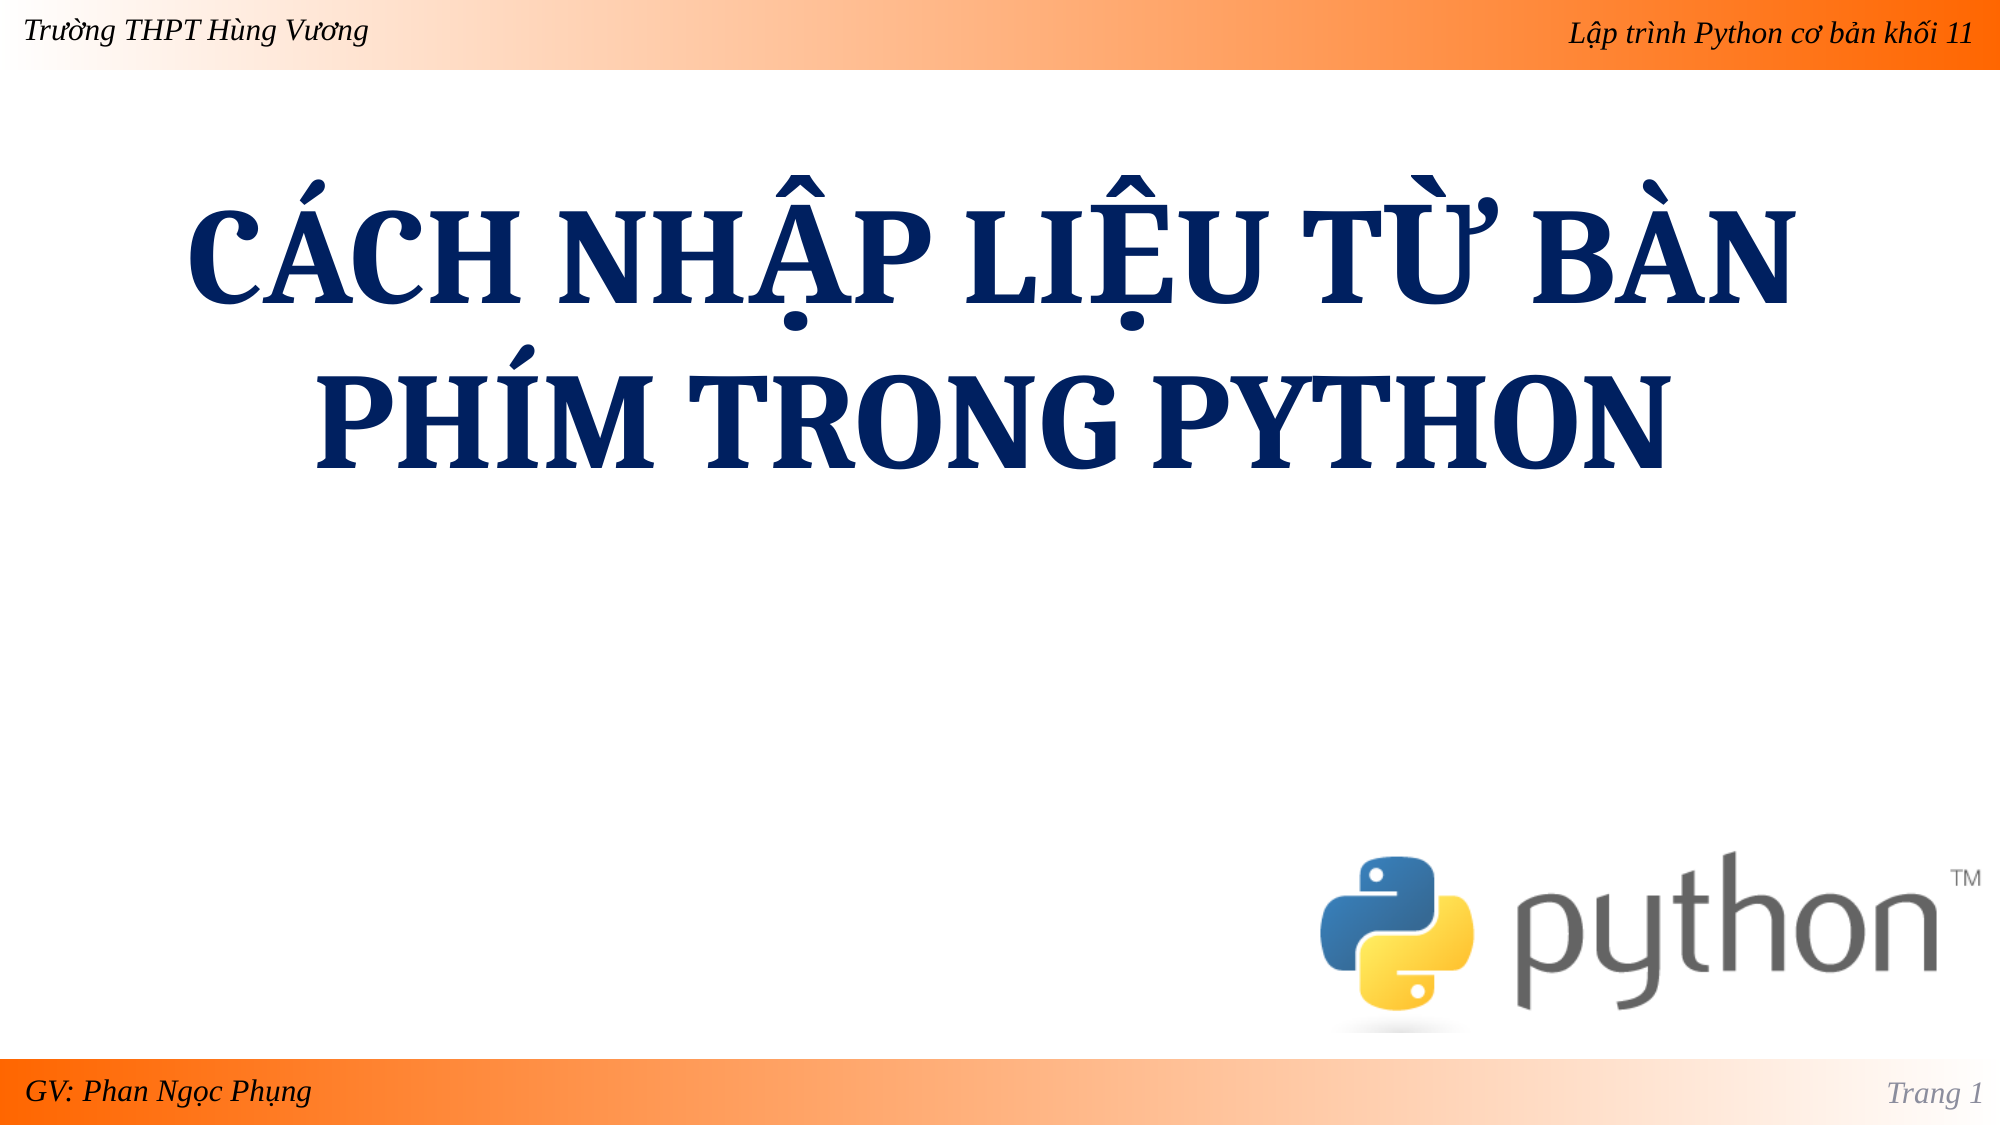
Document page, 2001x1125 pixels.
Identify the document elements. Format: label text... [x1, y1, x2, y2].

slide_number Trang 1 [1533, 1060, 2000, 1121]
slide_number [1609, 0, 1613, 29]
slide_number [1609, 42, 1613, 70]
text_box CÁCH NHẬP LIỆU TỪ BÀN PHÍM TRONG PYTHON [112, 125, 1876, 538]
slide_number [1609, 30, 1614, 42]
picture [1313, 844, 2001, 1033]
